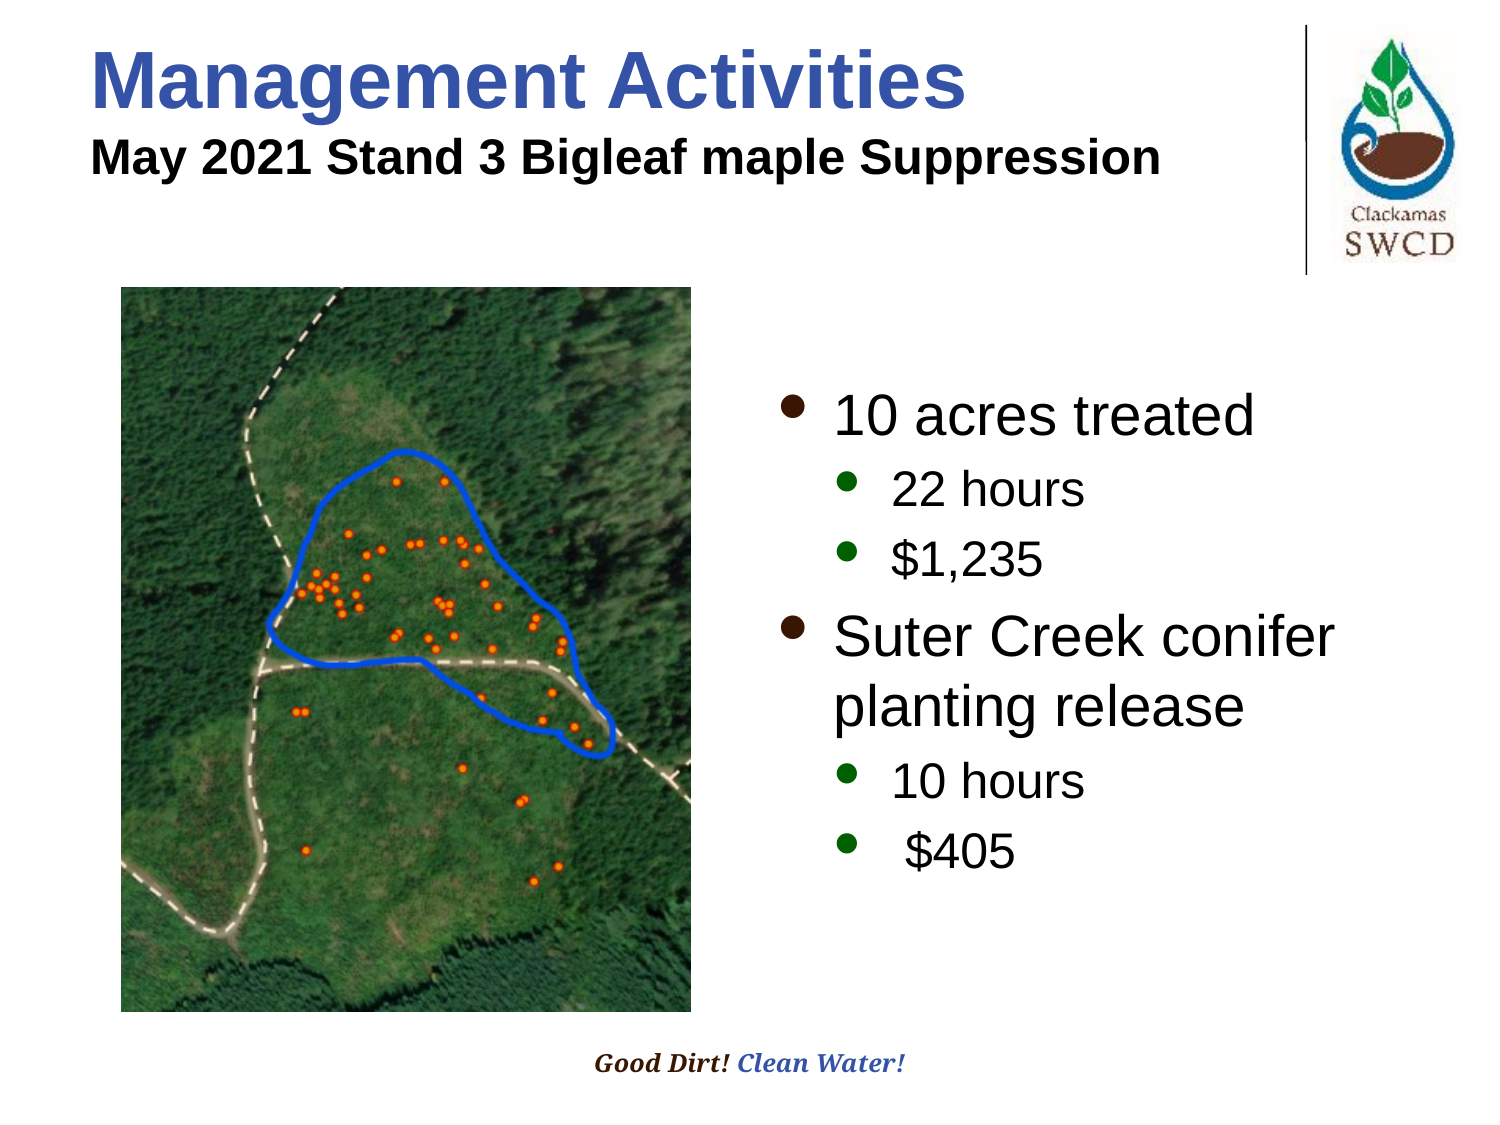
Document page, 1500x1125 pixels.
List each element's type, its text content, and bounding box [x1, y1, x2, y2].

list 10 acres treated 22 hours $1,235 Suter Creek conifer planting release 10 hours $405 [762, 287, 1426, 1012]
picture [1331, 24, 1463, 263]
footer Good Dirt! Clean Water! [74, 1024, 1426, 1101]
title Management Activities May 2021 Stand 3 Bigleaf maple Suppression [74, 19, 1301, 233]
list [121, 287, 692, 1012]
